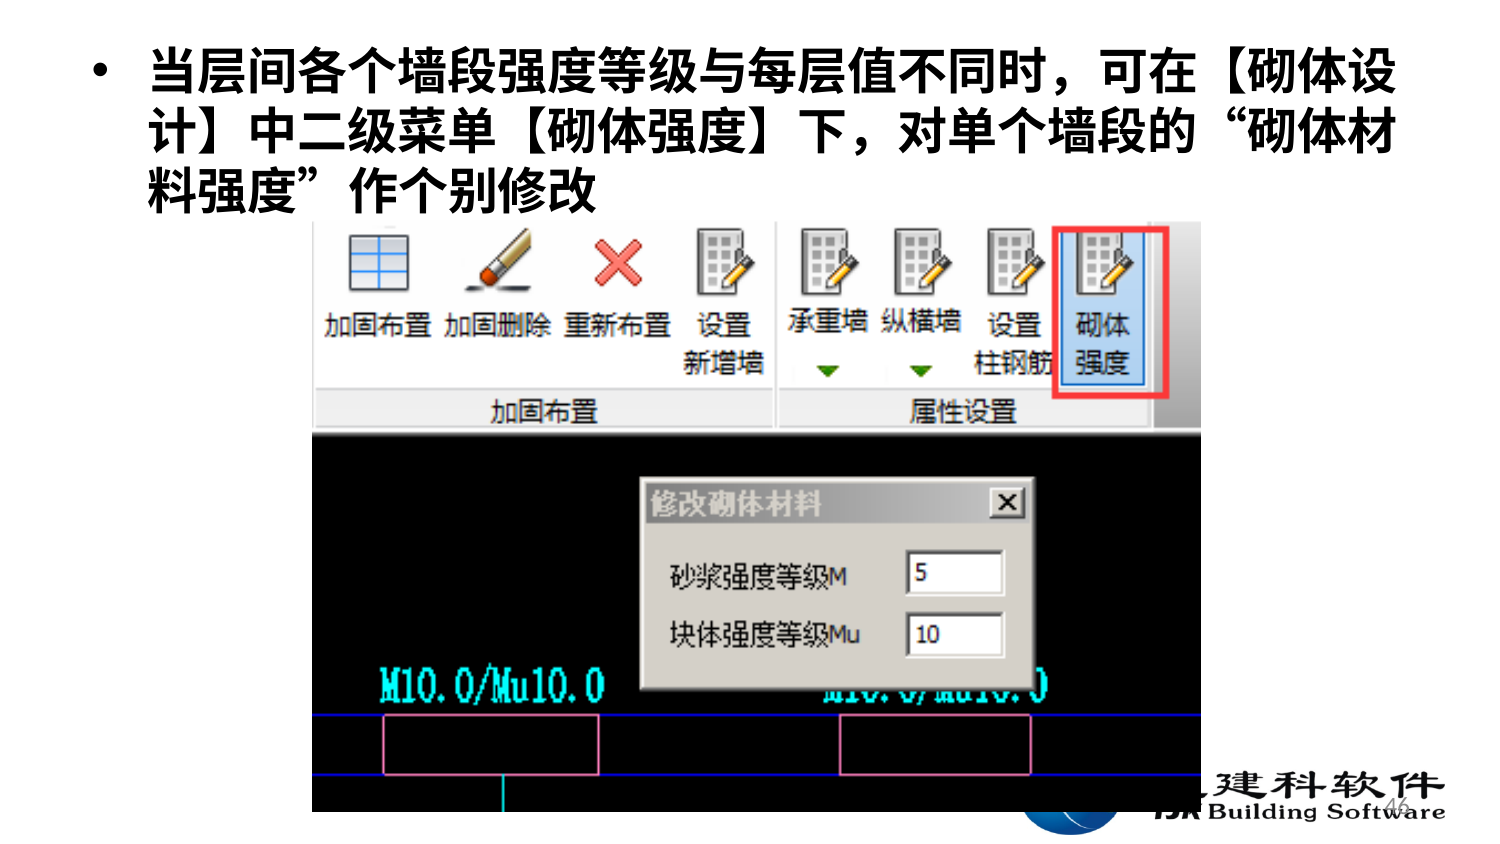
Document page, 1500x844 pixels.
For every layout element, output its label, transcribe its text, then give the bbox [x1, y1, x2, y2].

list 当层间各个墙段强度等级与每层值不同时，可在【砌体设计】中二级菜单【砌体强度】下，对单个墙段的“砌体材料强度”作个别修改 [76, 31, 1427, 590]
slide_number 46 [1074, 782, 1425, 828]
picture [312, 220, 1445, 835]
